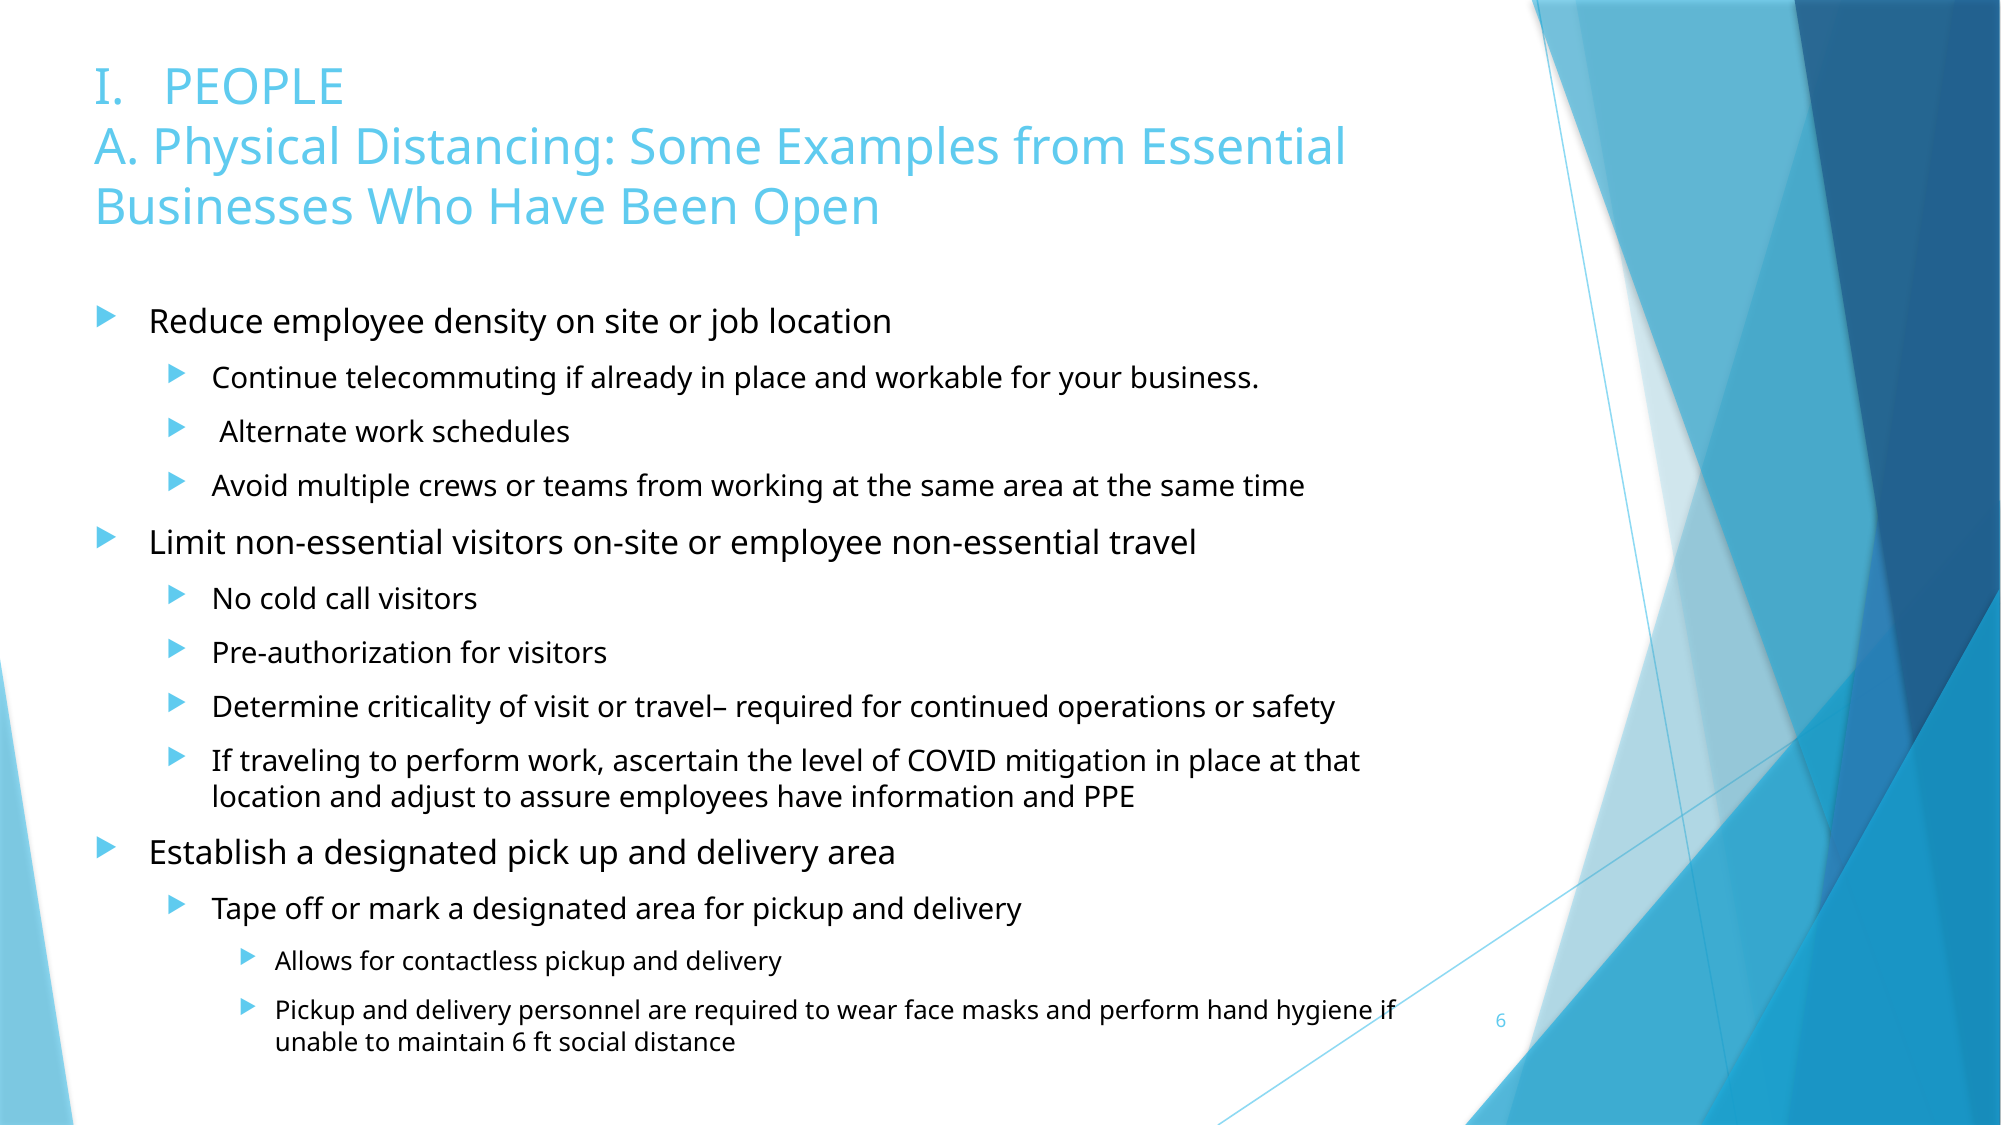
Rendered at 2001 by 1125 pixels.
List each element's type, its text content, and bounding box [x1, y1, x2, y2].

slide_number 6 [1409, 991, 1522, 1051]
title I. PEOPLE A. Physical Distancing: Some Examples from Essential Businesses Who Have Been Open [79, 47, 1490, 264]
list Reduce employee density on site or job location Continue telecommuting if already in place and workable for your business. Alternate work schedules Avoid multiple crews or teams from working at the same area at the same time Limit non-essential visitors on-site or employee non-essential travel No cold call visitors Pre-authorization for visitors Determine criticality of visit or travel– required for continued operations or safety If traveling to perform work, ascertain the level of COVID mitigation in place at that location and adjust to assure employees have information and PPE Establish a designated pick up and delivery area Tape off or mark a designated area for pickup and delivery Allows for contactless pickup and delivery Pickup and delivery personnel are required to wear face masks and perform hand hygiene if unable to maintain 6 ft social distance [79, 293, 1490, 1072]
